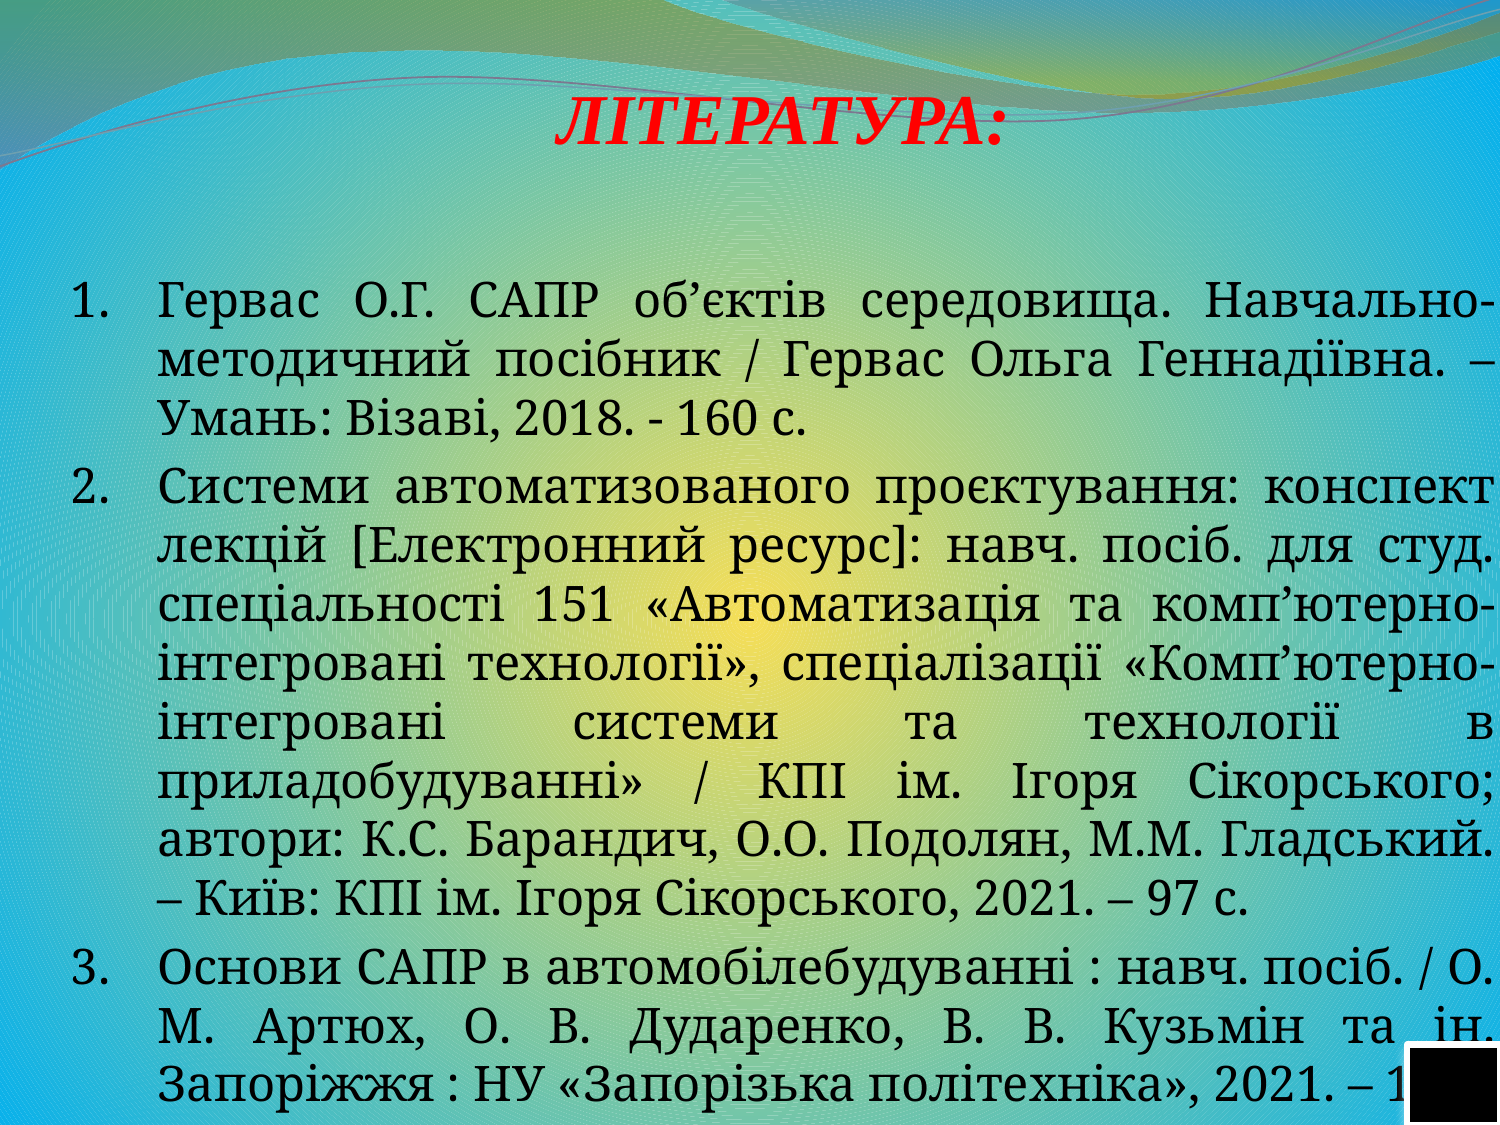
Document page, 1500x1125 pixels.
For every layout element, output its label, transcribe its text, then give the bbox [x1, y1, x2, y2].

text_box 2 [1404, 1041, 1500, 1125]
subtitle ЛІТЕРАТУРА: Гервас О.Г. САПР об’єктів середовища. Навчально-методичний посібник / Гервас Ольга Геннадіївна. – Умань: Візаві, 2018. - 160 с. Системи автоматизованого проєктування: конспект лекцій [Електронний ресурс]: навч. посіб. для студ. спеціальності 151 «Автоматизація та комп’ютерно-інтегровані технології», спеціалізації «Комп’ютерно-інтегровані системи та технології в приладобудуванні» / КПІ ім. Ігоря Сікорського; автори: К.С. Барандич, О.О. Подолян, М.М. Гладський. – Київ: КПІ ім. Ігоря Сікорського, 2021. – 97 с. Основи САПР в автомобілебудуванні : навч. посіб. / О. М. Артюх, О. В. Дударенко, В. В. Кузьмін та ін. Запоріжжя : НУ «Запорізька політехніка», 2021. – 168 [70, 0, 1500, 1125]
